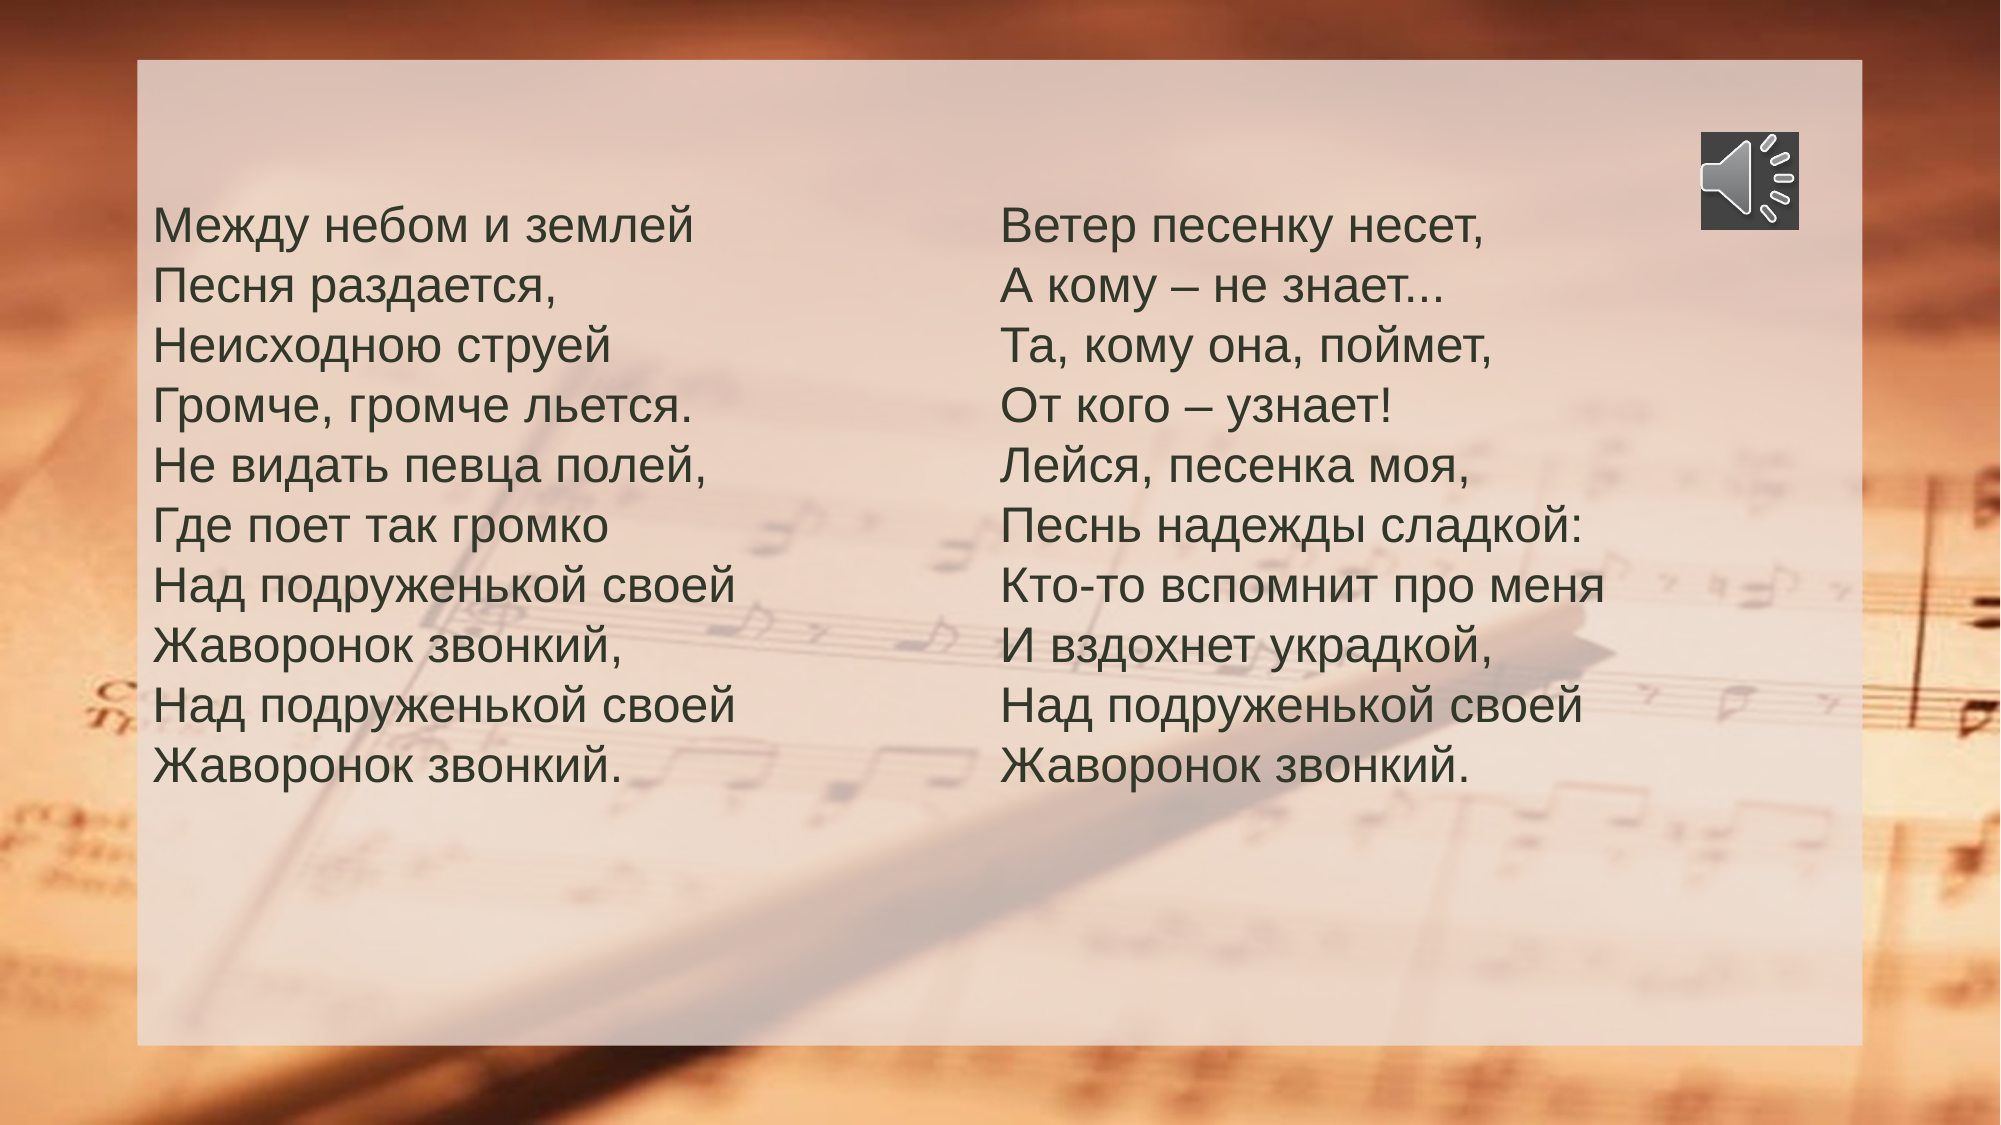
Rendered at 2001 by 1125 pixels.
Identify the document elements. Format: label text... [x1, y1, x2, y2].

picture [0, 0, 2001, 1125]
title Между небом и землей Песня раздается, Неисходною струей Громче, громче льется. Не видать певца полей, Где поет так громко Над подруженькой своей Жаворонок звонкий, Над подруженькой своей Жаворонок звонкий. Ветер песенку несет, А кому – не знает... Та, кому она, поймет, От кого – узнает! Лейся, песенка моя, Песнь надежды сладкой: Кто-то вспомнит про меня И вздохнет украдкой, Над подруженькой своей Жаворонок звонкий. [137, 59, 1863, 1046]
